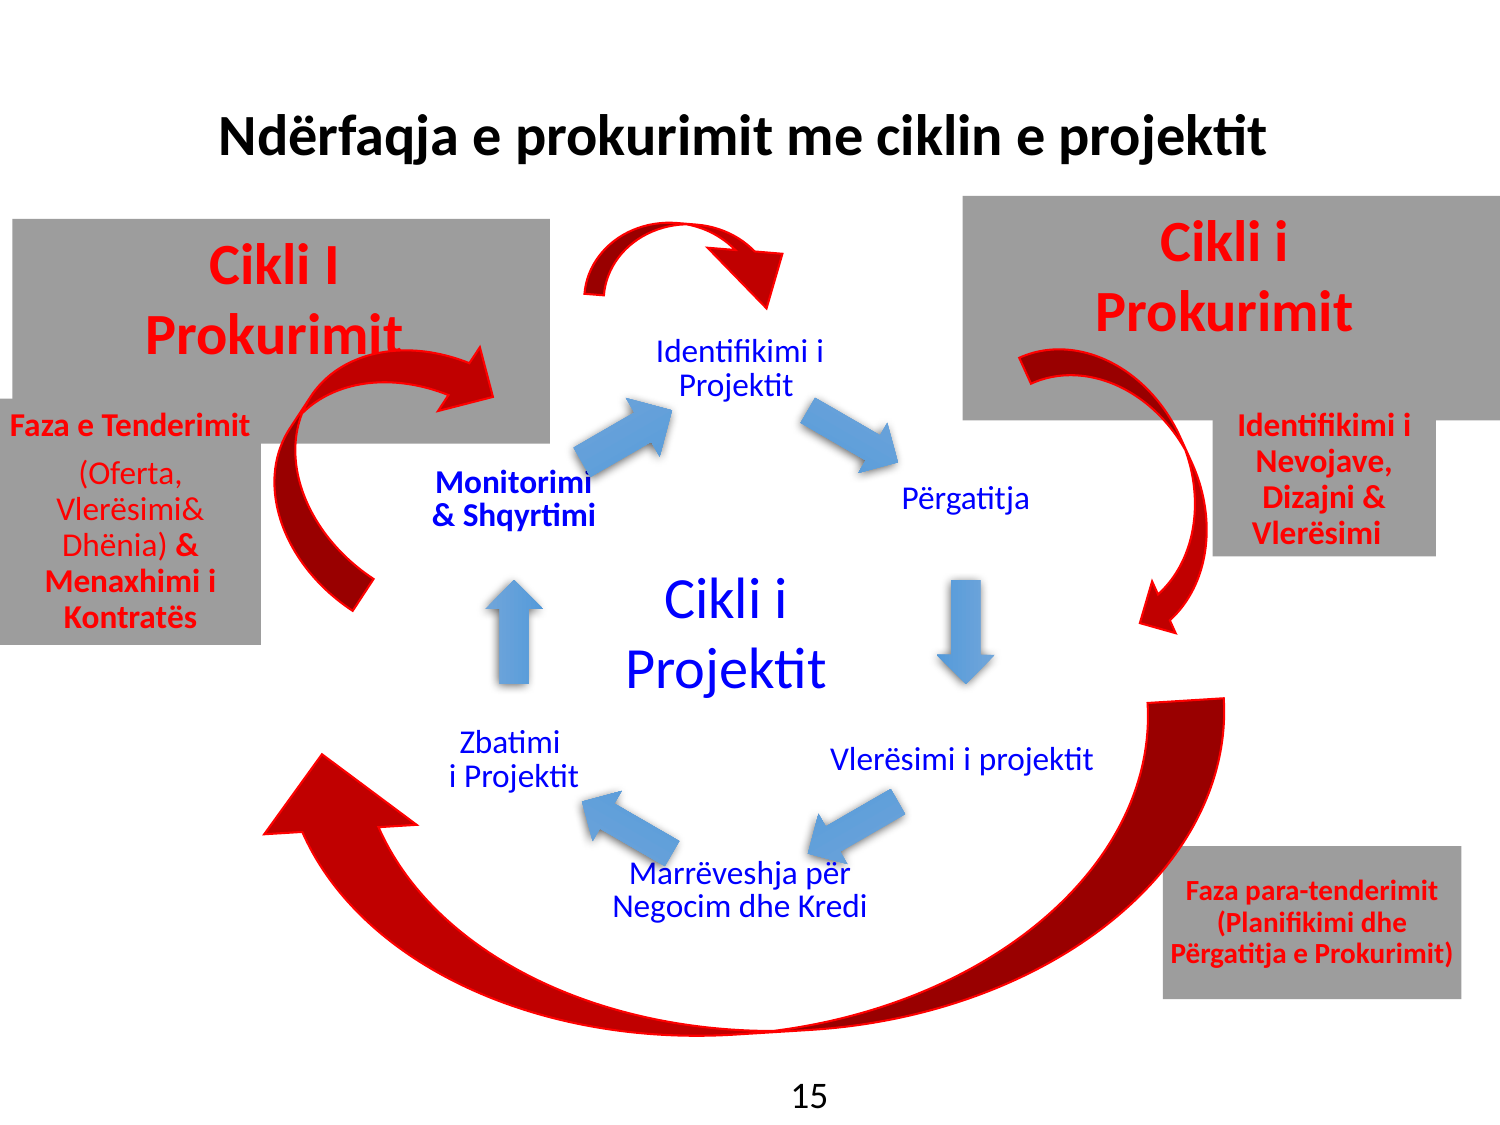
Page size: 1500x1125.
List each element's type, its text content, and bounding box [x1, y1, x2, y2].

text_box Cikli I Prokurimit [12, 218, 550, 398]
text_box 15 [775, 1063, 964, 1124]
text_box Cikli i Prokurimit [962, 195, 1500, 421]
text_box [584, 221, 784, 284]
text_box Ndërfaqja e prokurimit me ciklin e projektit [0, 90, 1500, 175]
text_box [449, 980, 1018, 1037]
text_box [115, 284, 1364, 980]
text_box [1137, 845, 1462, 1094]
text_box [0, 398, 261, 738]
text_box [1212, 403, 1455, 585]
